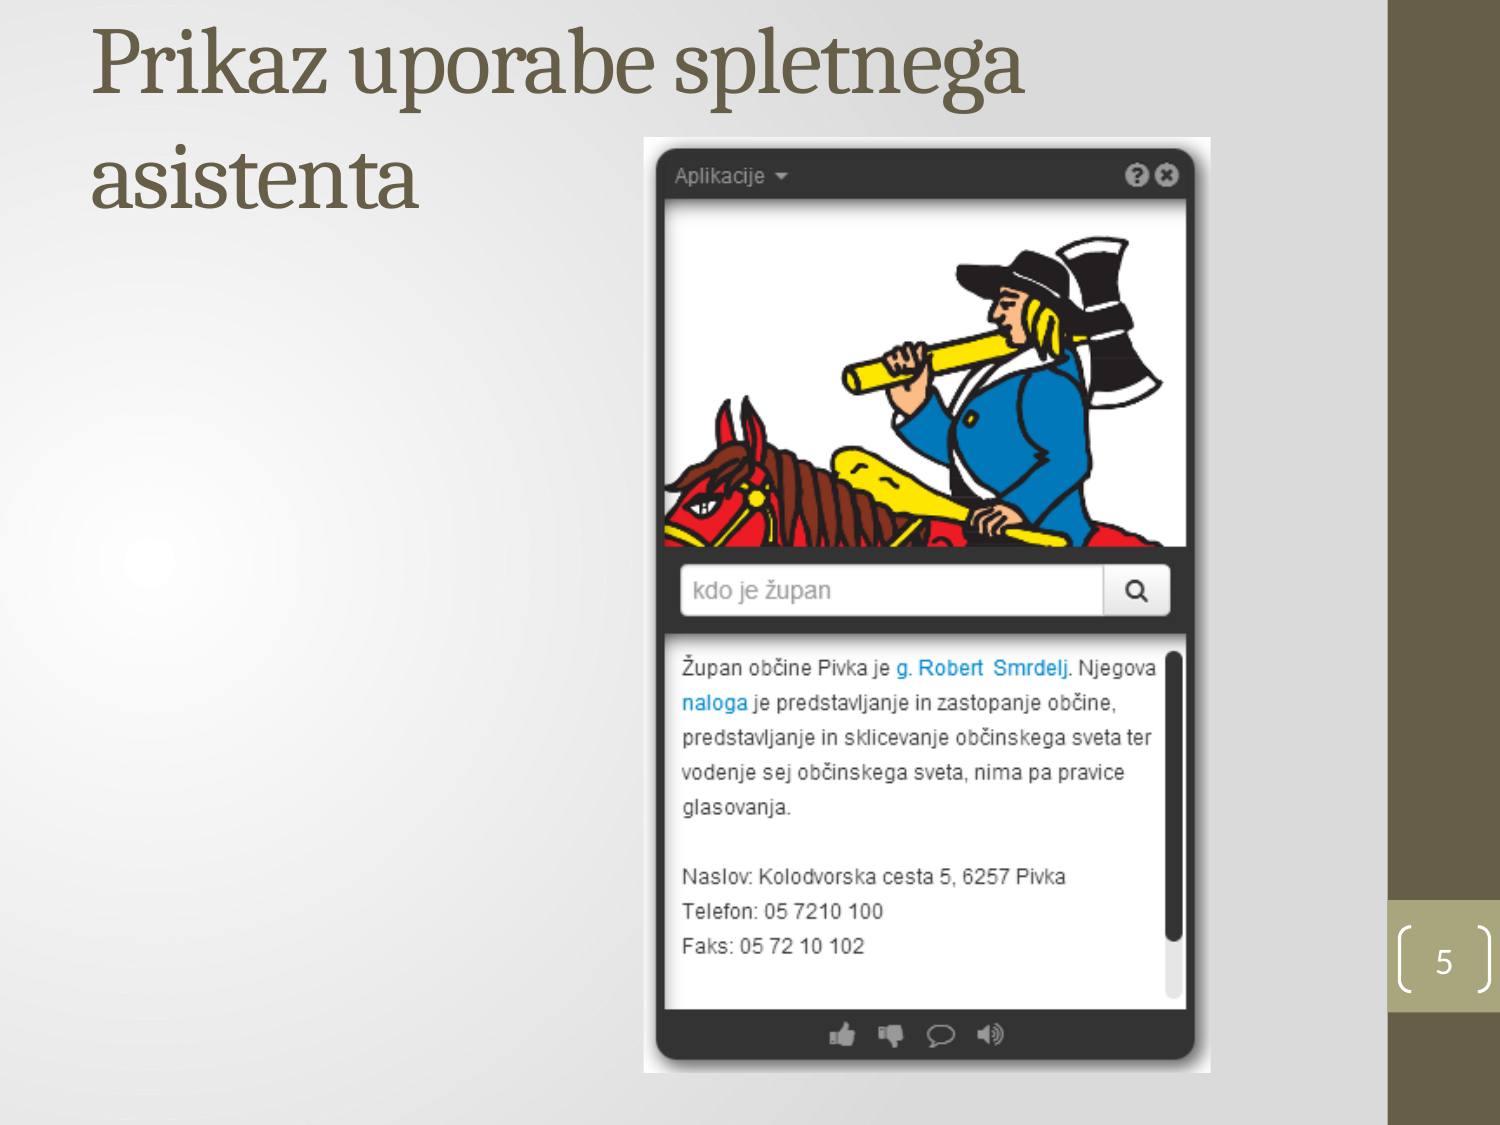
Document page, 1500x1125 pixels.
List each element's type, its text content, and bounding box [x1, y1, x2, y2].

slide_number 5 [1397, 925, 1492, 994]
title Prikaz uporabe spletnega asistenta [75, 19, 1388, 207]
picture [643, 136, 1212, 1074]
